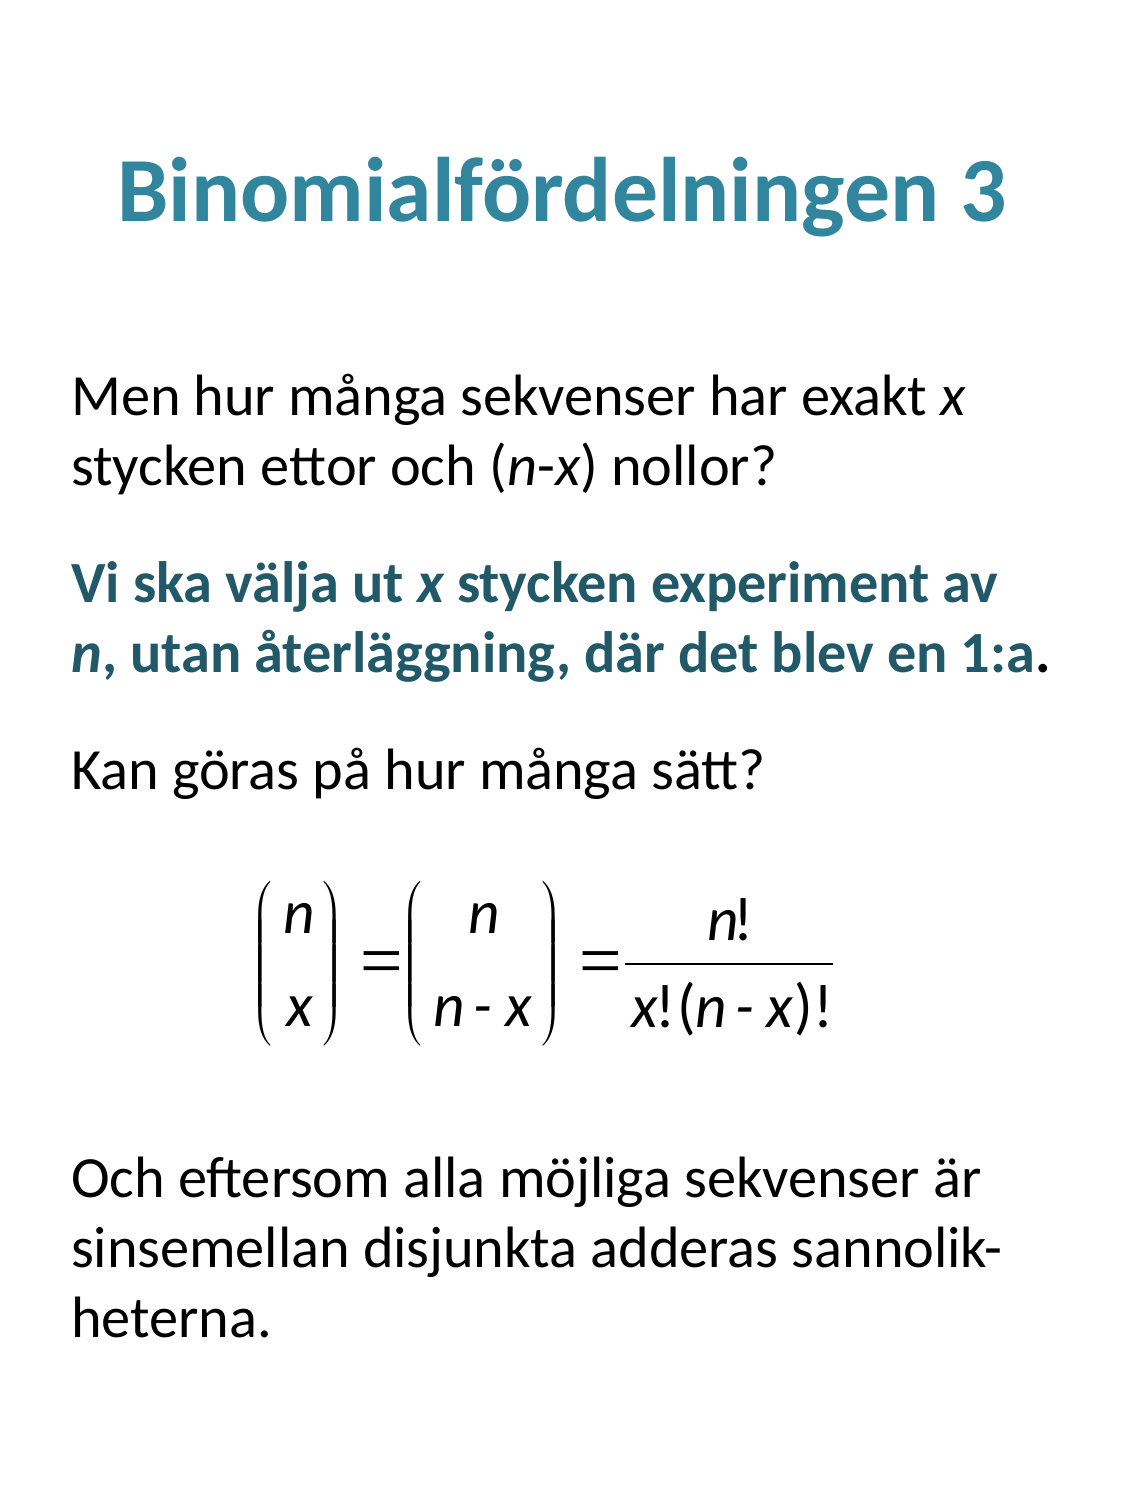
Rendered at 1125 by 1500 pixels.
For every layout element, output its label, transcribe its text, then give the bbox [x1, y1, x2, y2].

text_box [245, 870, 844, 1058]
title Binomialfördelningen 3 [56, 60, 1069, 310]
list Men hur många sekvenser har exakt x stycken ettor och (n-x) nollor? Vi ska välja ut x stycken experiment av n, utan återläggning, där det blev en 1:a. Kan göras på hur många sätt? Och eftersom alla möjliga sekvenser är sinsemellan disjunkta adderas sannolik-heterna. [56, 350, 1071, 1377]
